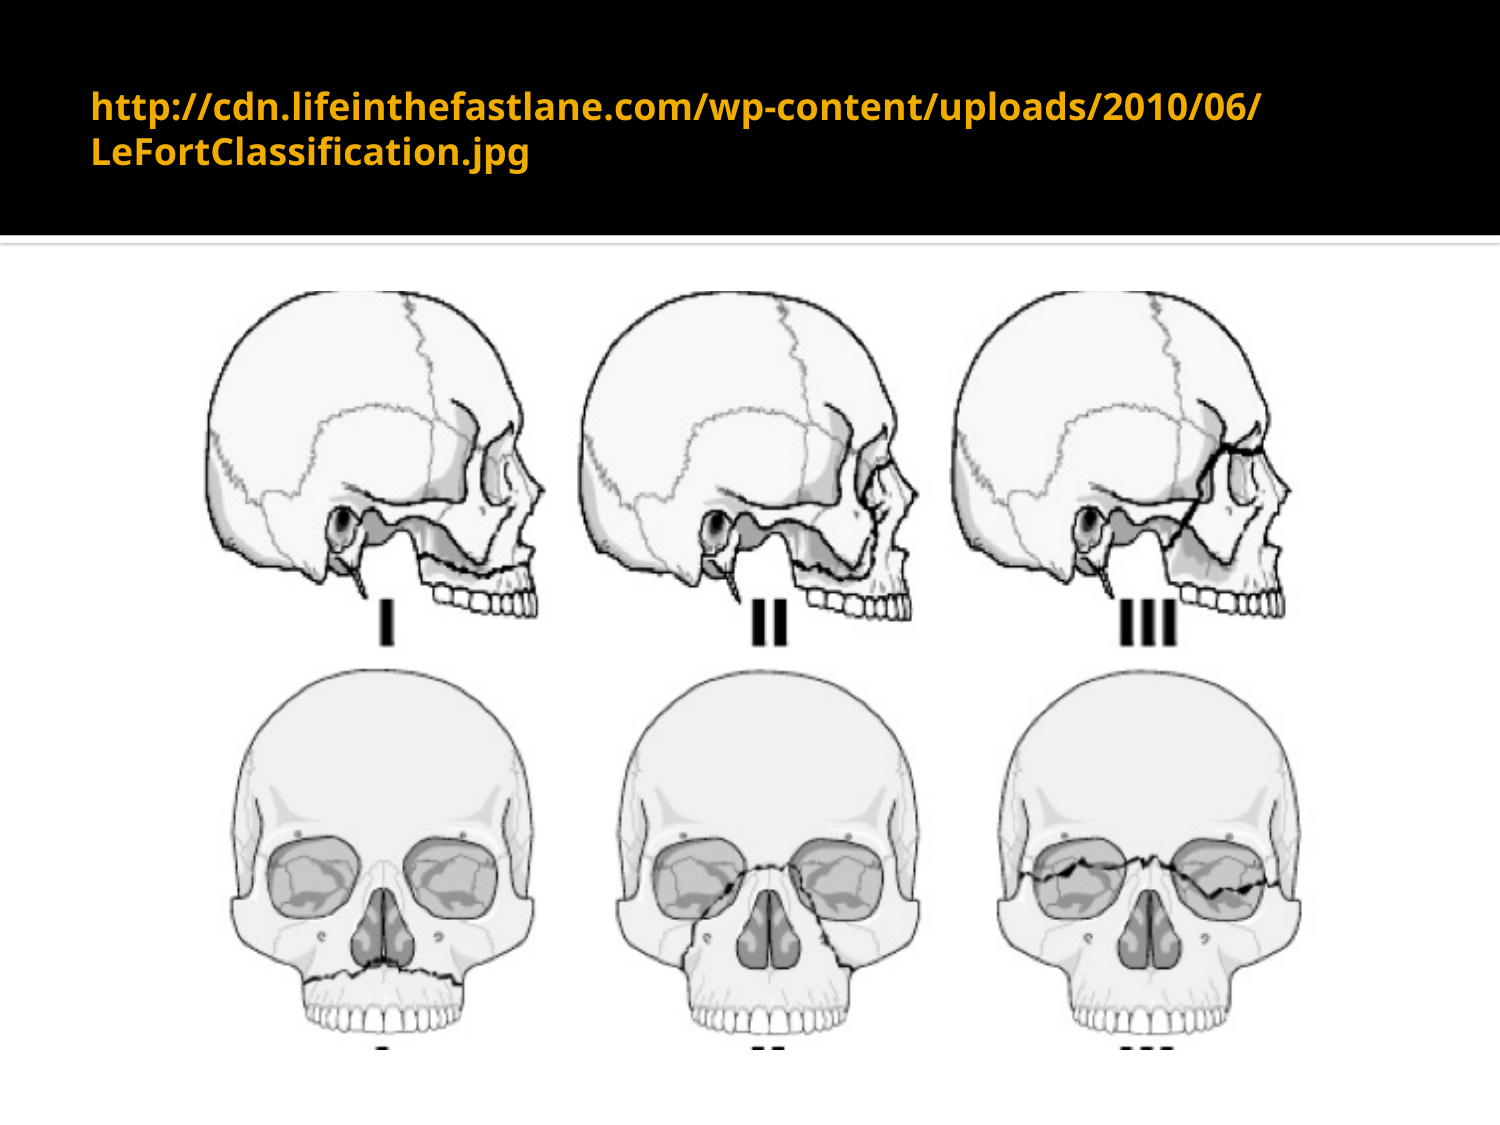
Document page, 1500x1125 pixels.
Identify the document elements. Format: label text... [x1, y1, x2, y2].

title http://cdn.lifeinthefastlane.com/wp-content/uploads/2010/06/LeFortClassification.jpg [75, 25, 1425, 231]
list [74, 291, 1425, 1050]
